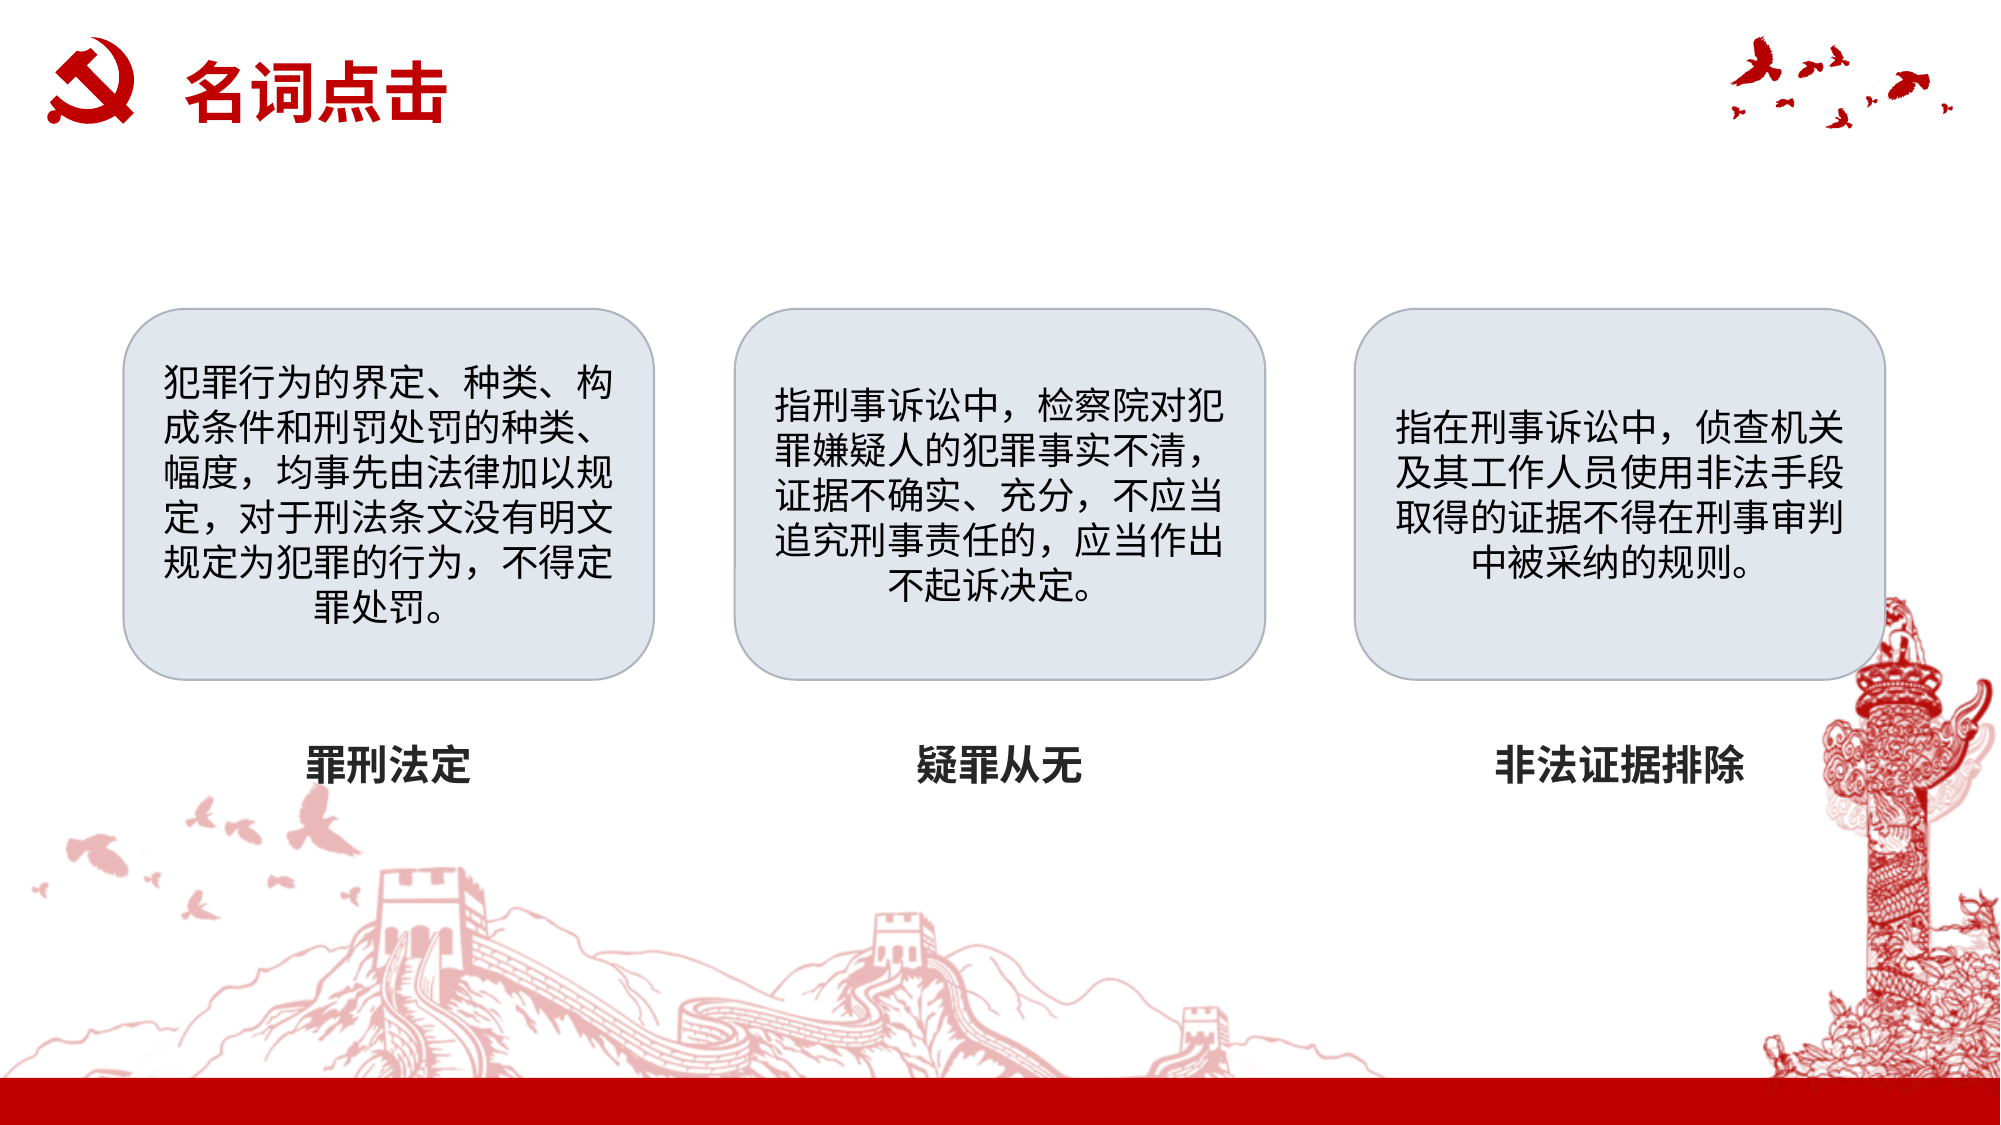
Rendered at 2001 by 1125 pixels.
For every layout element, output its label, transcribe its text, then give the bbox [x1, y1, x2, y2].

picture [0, 0, 2001, 1125]
text_box 非法证据排除 [1421, 731, 1763, 797]
text_box 指在刑事诉讼中，侦查机关及其工作人员使用非法手段取得的证据不得在刑事审判中被采纳的规则。 [1353, 307, 1887, 681]
text_box 疑罪从无 [784, 731, 1216, 797]
text_box 罪刑法定 [204, 731, 573, 797]
text_box 指刑事诉讼中，检察院对犯罪嫌疑人的犯罪事实不清，证据不确实、充分，不应当追究刑事责任的，应当作出不起诉决定。 [733, 307, 1267, 681]
text_box [47, 37, 134, 124]
text_box 犯罪行为的界定、种类、构成条件和刑罚处罚的种类、幅度，均事先由法律加以规定，对于刑法条文没有明文规定为犯罪的行为，不得定罪处罚。 [122, 307, 656, 681]
text_box [0, 1077, 2000, 1125]
text_box 名词点击 [168, 43, 1663, 139]
